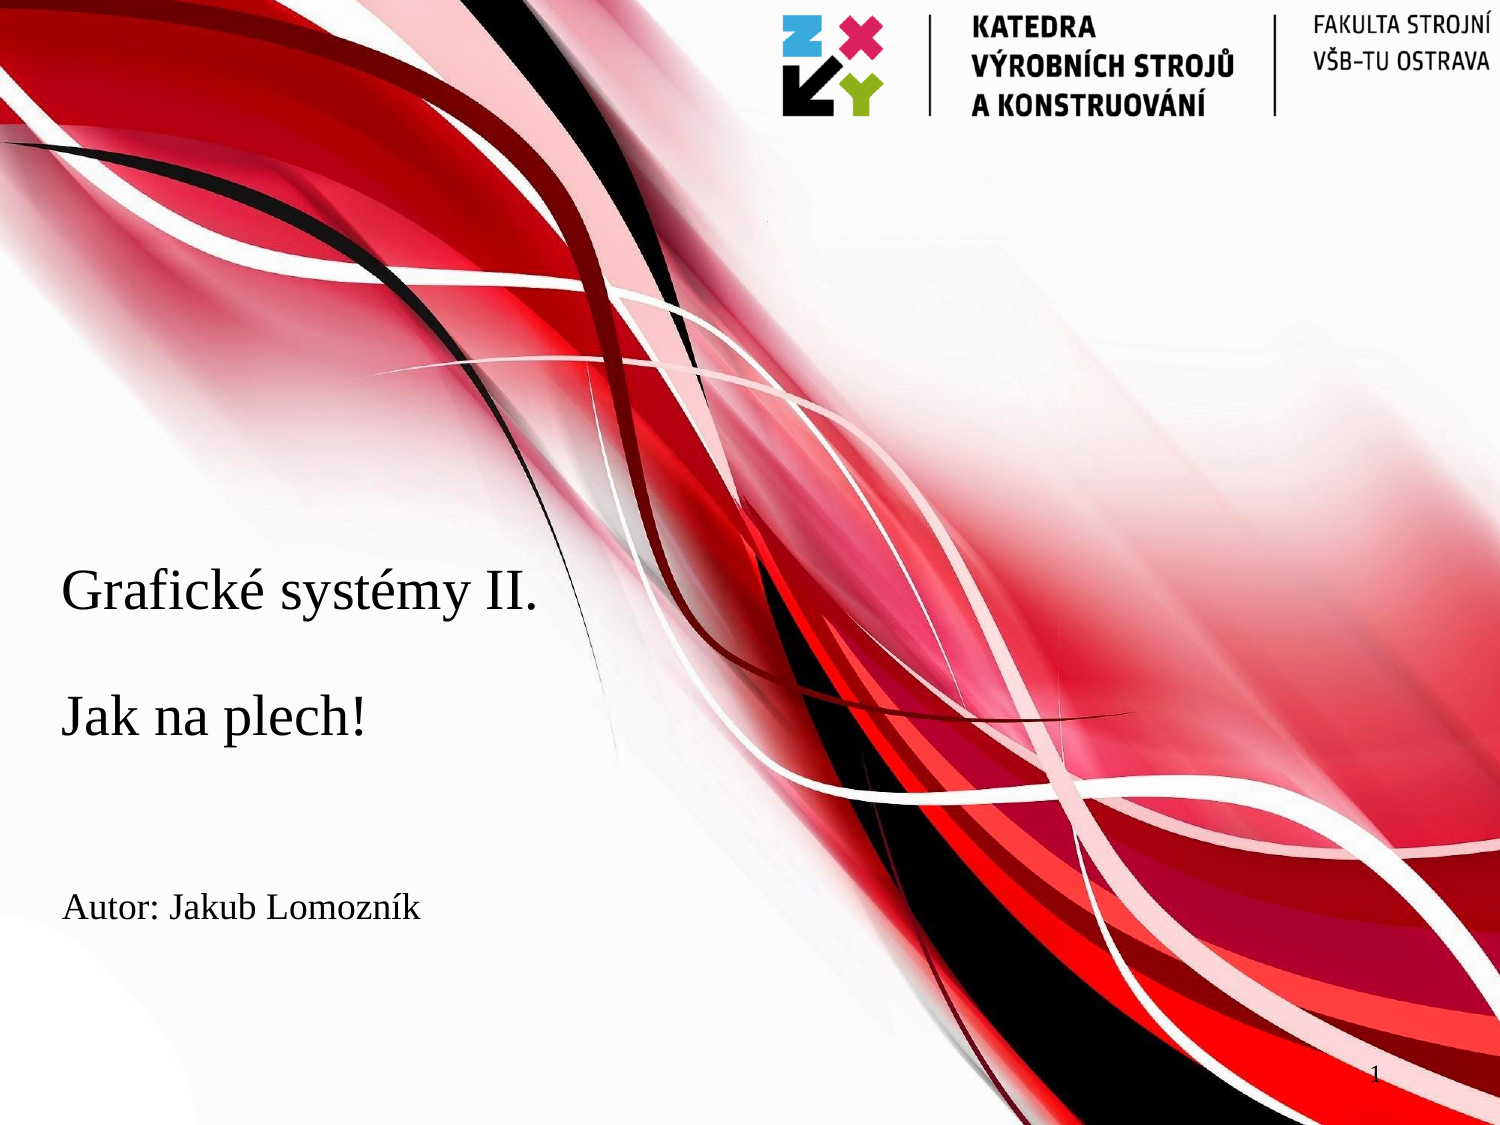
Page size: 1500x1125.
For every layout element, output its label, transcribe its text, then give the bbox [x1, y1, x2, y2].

title Grafické systémy II. Jak na plech! [46, 551, 588, 866]
slide_number 1 [1059, 1042, 1397, 1103]
subtitle Autor: Jakub Lomozník [46, 879, 771, 985]
picture [0, 0, 1500, 1125]
